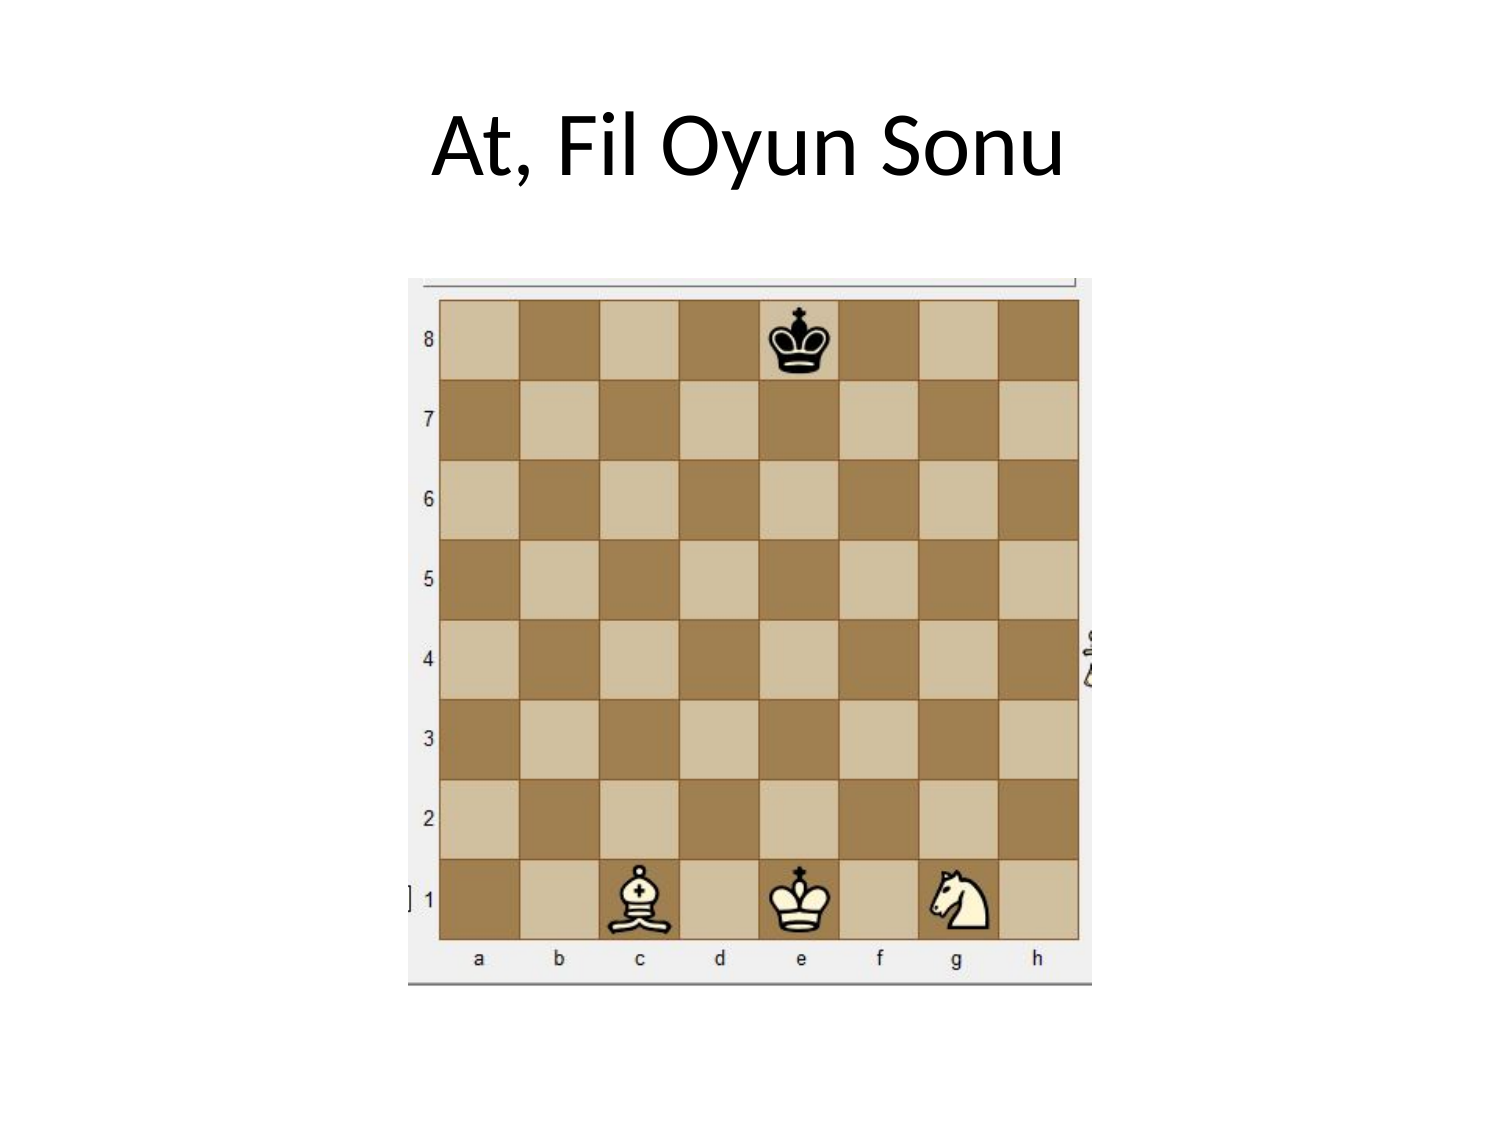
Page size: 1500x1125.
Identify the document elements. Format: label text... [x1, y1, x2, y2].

title At, Fil Oyun Sonu [75, 45, 1425, 233]
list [408, 278, 1092, 989]
